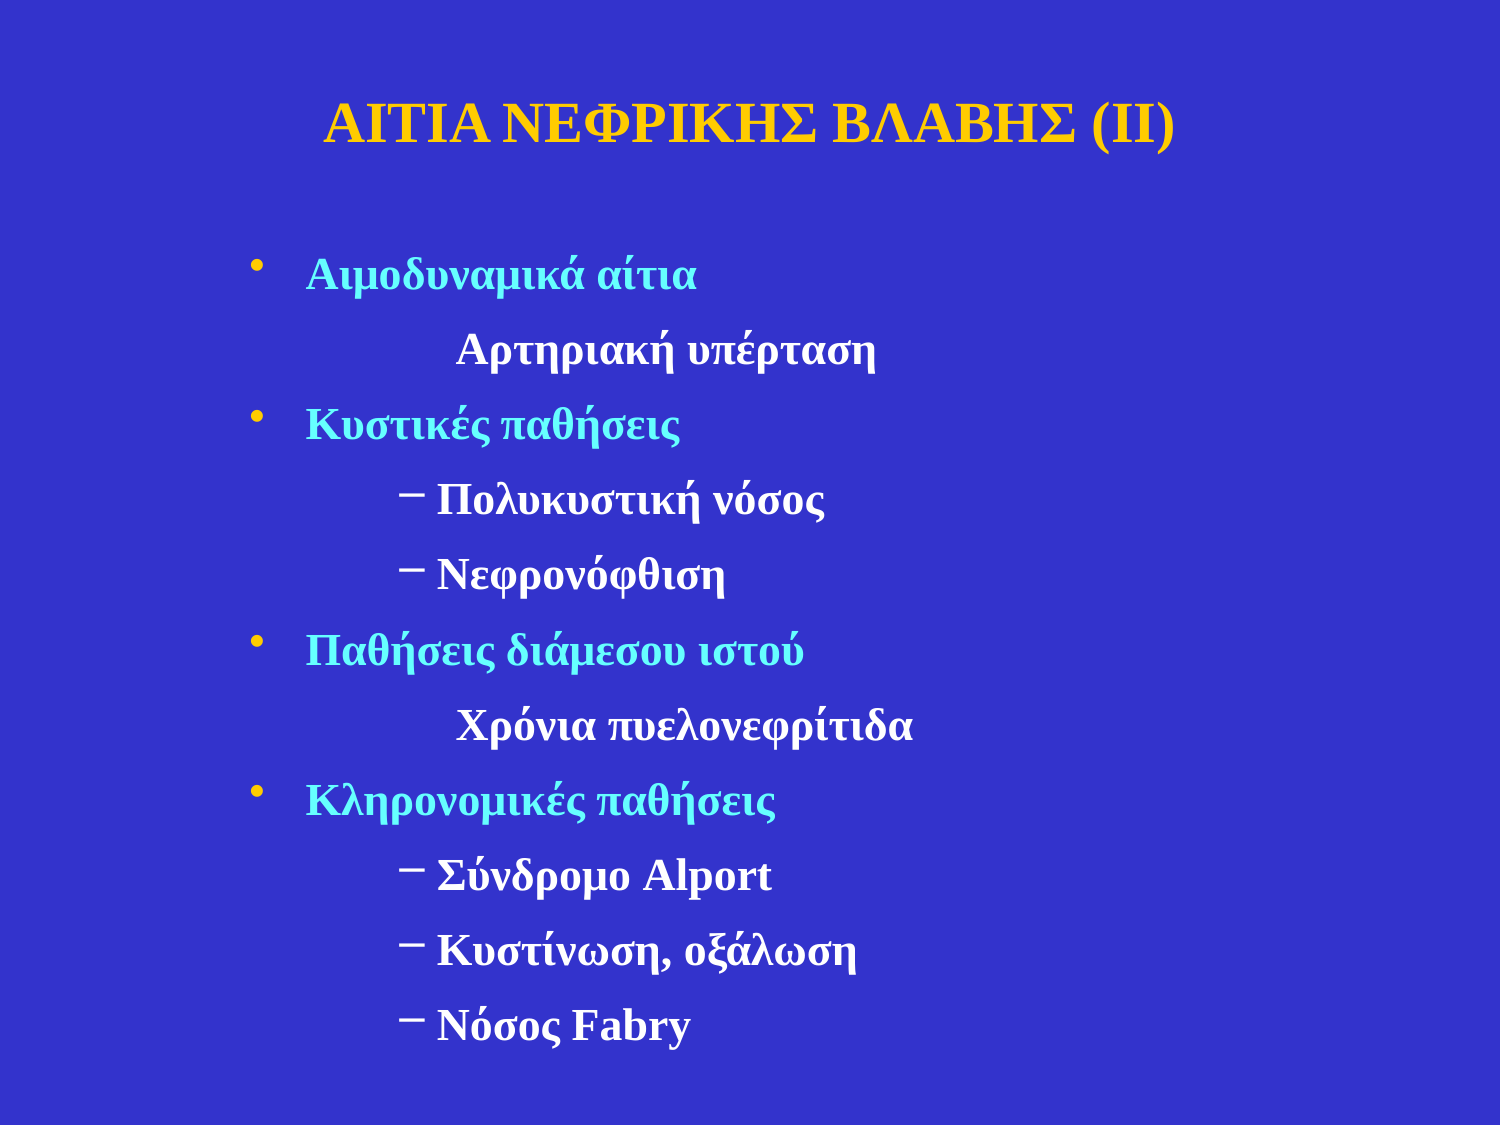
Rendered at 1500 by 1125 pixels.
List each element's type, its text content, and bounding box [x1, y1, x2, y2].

title ΑΙΤΙΑ ΝΕΦΡΙΚΗΣ ΒΛΑΒΗΣ (ΙΙ) [112, 24, 1388, 213]
list Αιμοδυναμικά αίτια Αρτηριακή υπέρταση Κυστικές παθήσεις Πολυκυστική νόσος Νεφρονόφθιση Παθήσεις διάμεσου ιστού Χρόνια πυελονεφρίτιδα Κληρονομικές παθήσεις Σύνδρομο Alport Kυστίνωση, οξάλωση Νόσος Fabry [234, 224, 1266, 1079]
